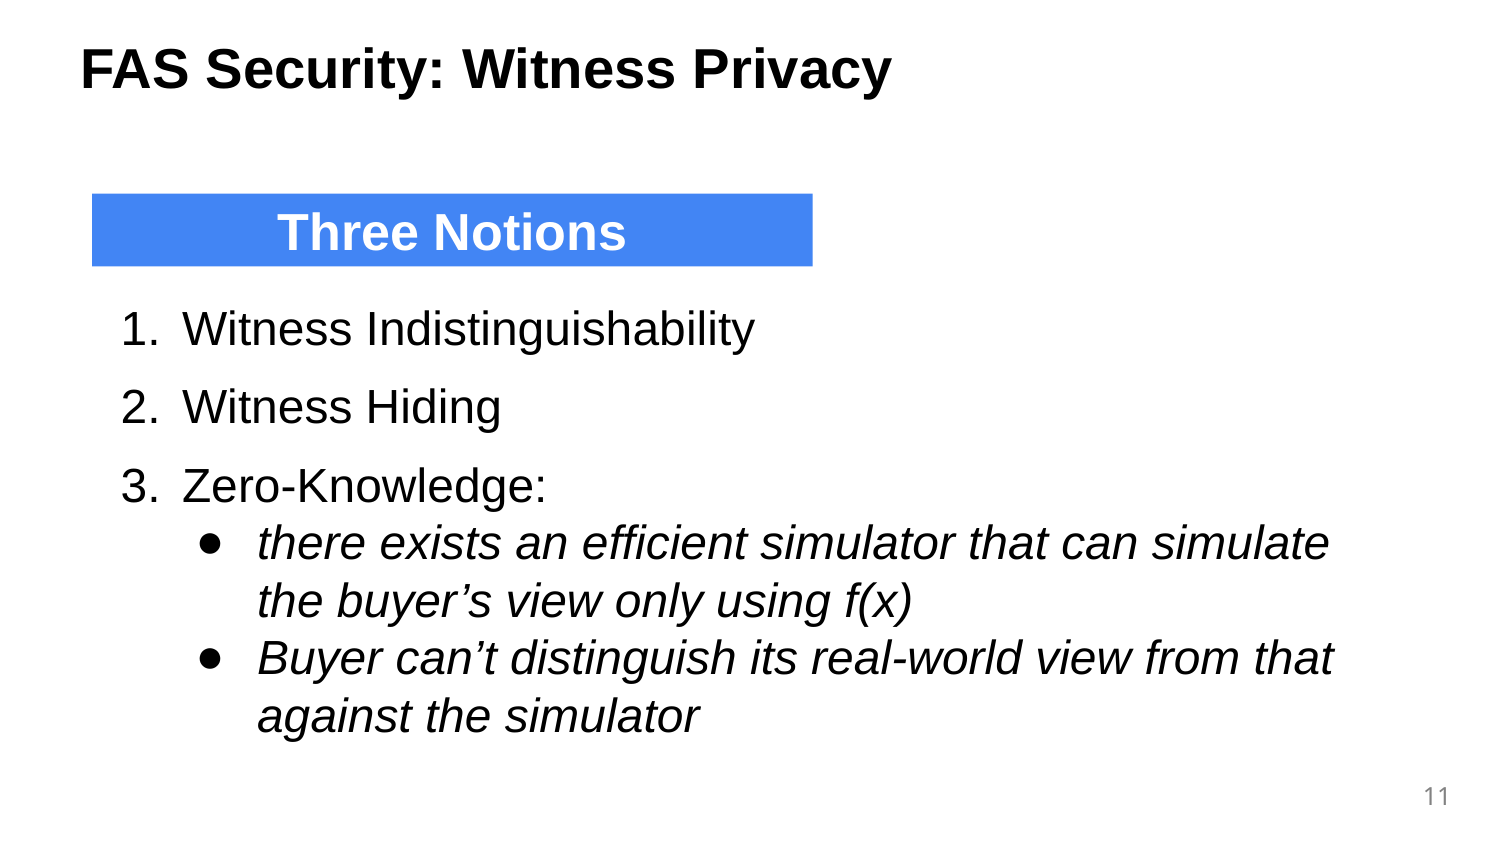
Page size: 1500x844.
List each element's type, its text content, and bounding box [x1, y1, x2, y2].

list FAS Security: Witness Privacy [75, 0, 1500, 314]
text_box Witness Indistinguishability Witness Hiding Zero-Knowledge: there exists an efficient simulator that can simulate the buyer’s view only using f(x) Buyer can’t distinguish its real-world view from that against the simulator [92, 282, 1386, 771]
slide_number ‹#› [1413, 546, 1457, 844]
text_box Three Notions [92, 193, 813, 267]
